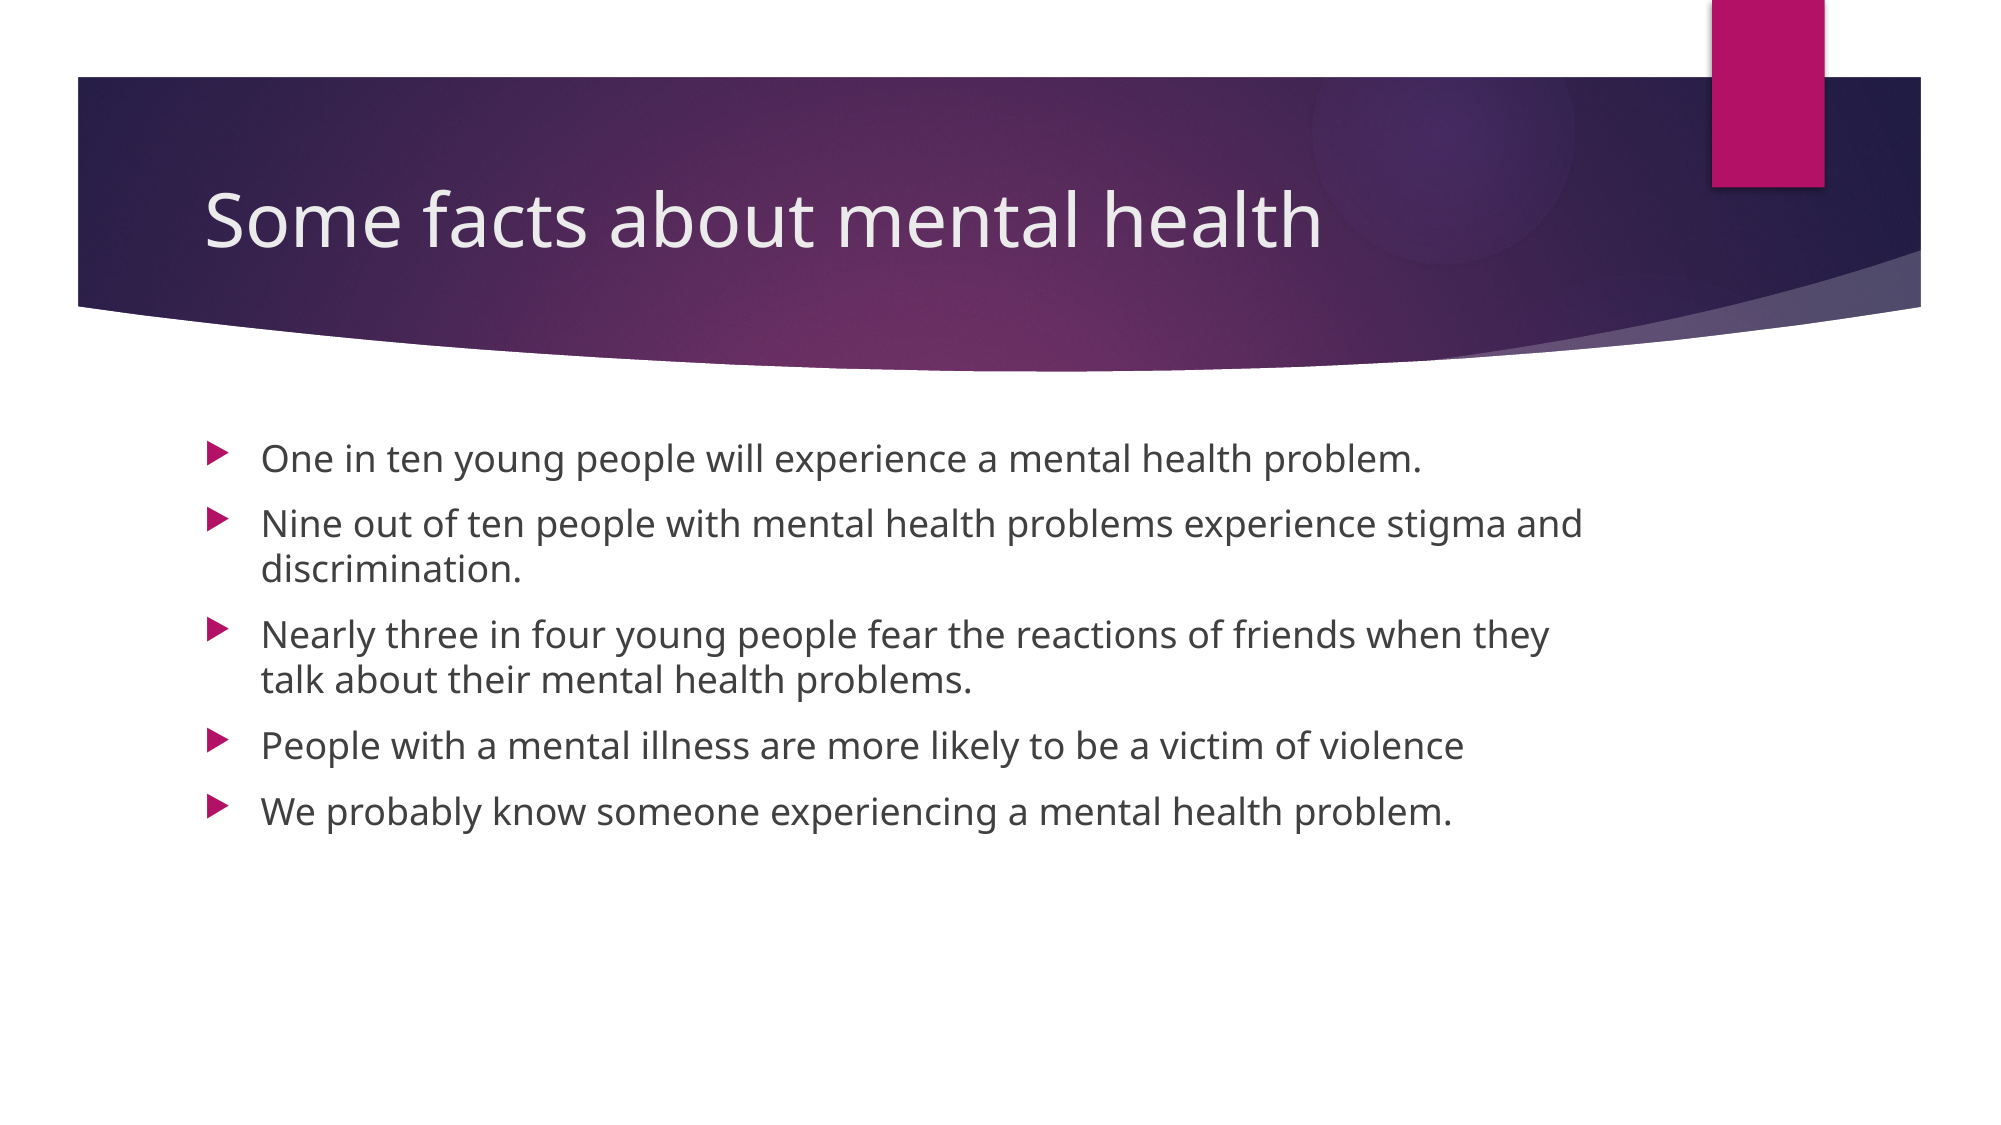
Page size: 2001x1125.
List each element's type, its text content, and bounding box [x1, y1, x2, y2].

title Some facts about mental health [189, 159, 1627, 276]
list One in ten young people will experience a mental health problem. Nine out of ten people with mental health problems experience stigma and discrimination. Nearly three in four young people fear the reactions of friends when they talk about their mental health problems. People with a mental illness are more likely to be a victim of violence We probably know someone experiencing a mental health problem. [189, 427, 1638, 988]
